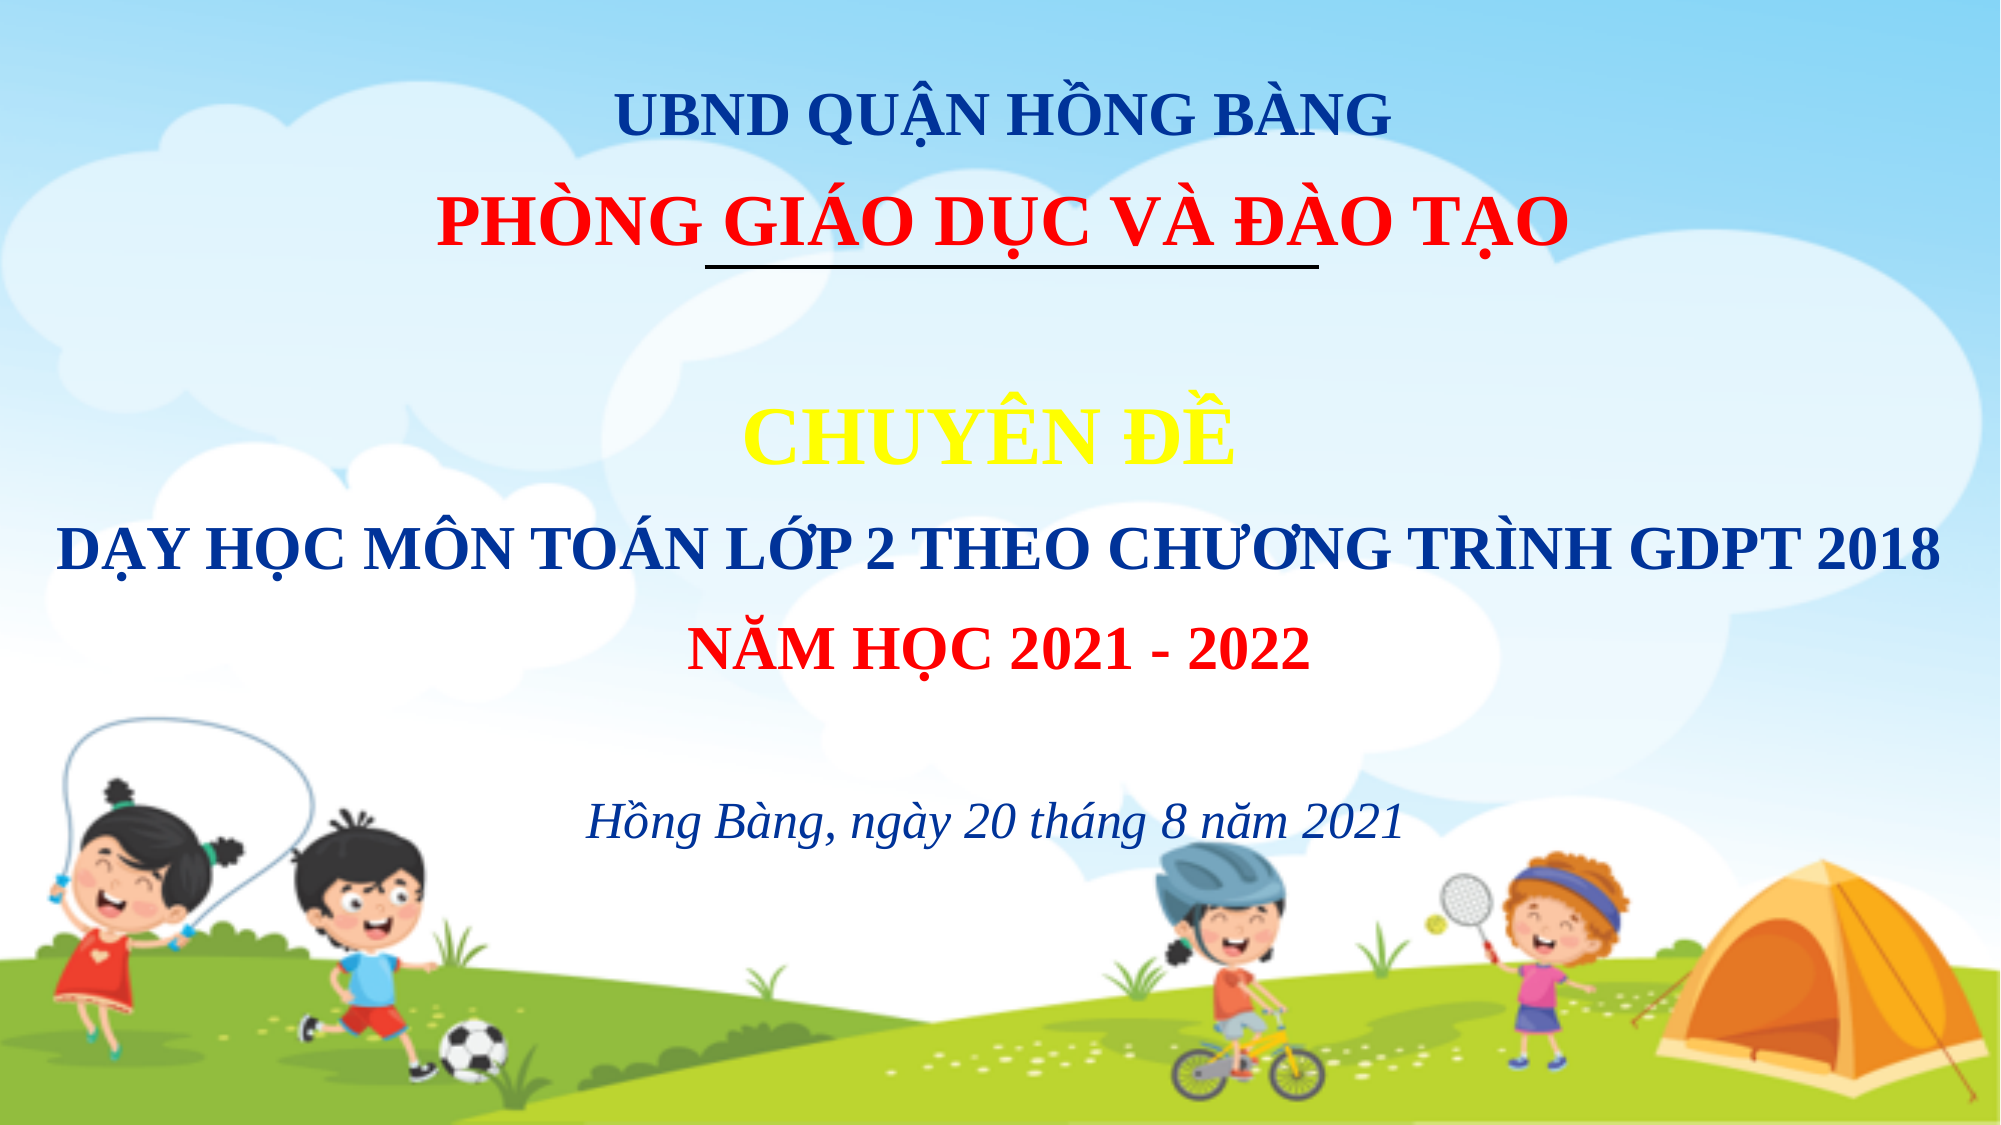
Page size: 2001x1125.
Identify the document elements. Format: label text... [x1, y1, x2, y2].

text_box UBND QUẬN HỒNG BÀNG PHÒNG GIÁO DỤC VÀ ĐÀO TẠO [4, 65, 2000, 268]
picture [0, 0, 2001, 1125]
text_box Hồng Bàng, ngày 20 tháng 8 năm 2021 [0, 779, 1997, 857]
text_box CHUYÊN ĐỀ DẠY HỌC MÔN TOÁN LỚP 2 THEO CHƯƠNG TRÌNH GDPT 2018 NĂM HỌC 2021 - 2022 [0, 374, 2000, 689]
